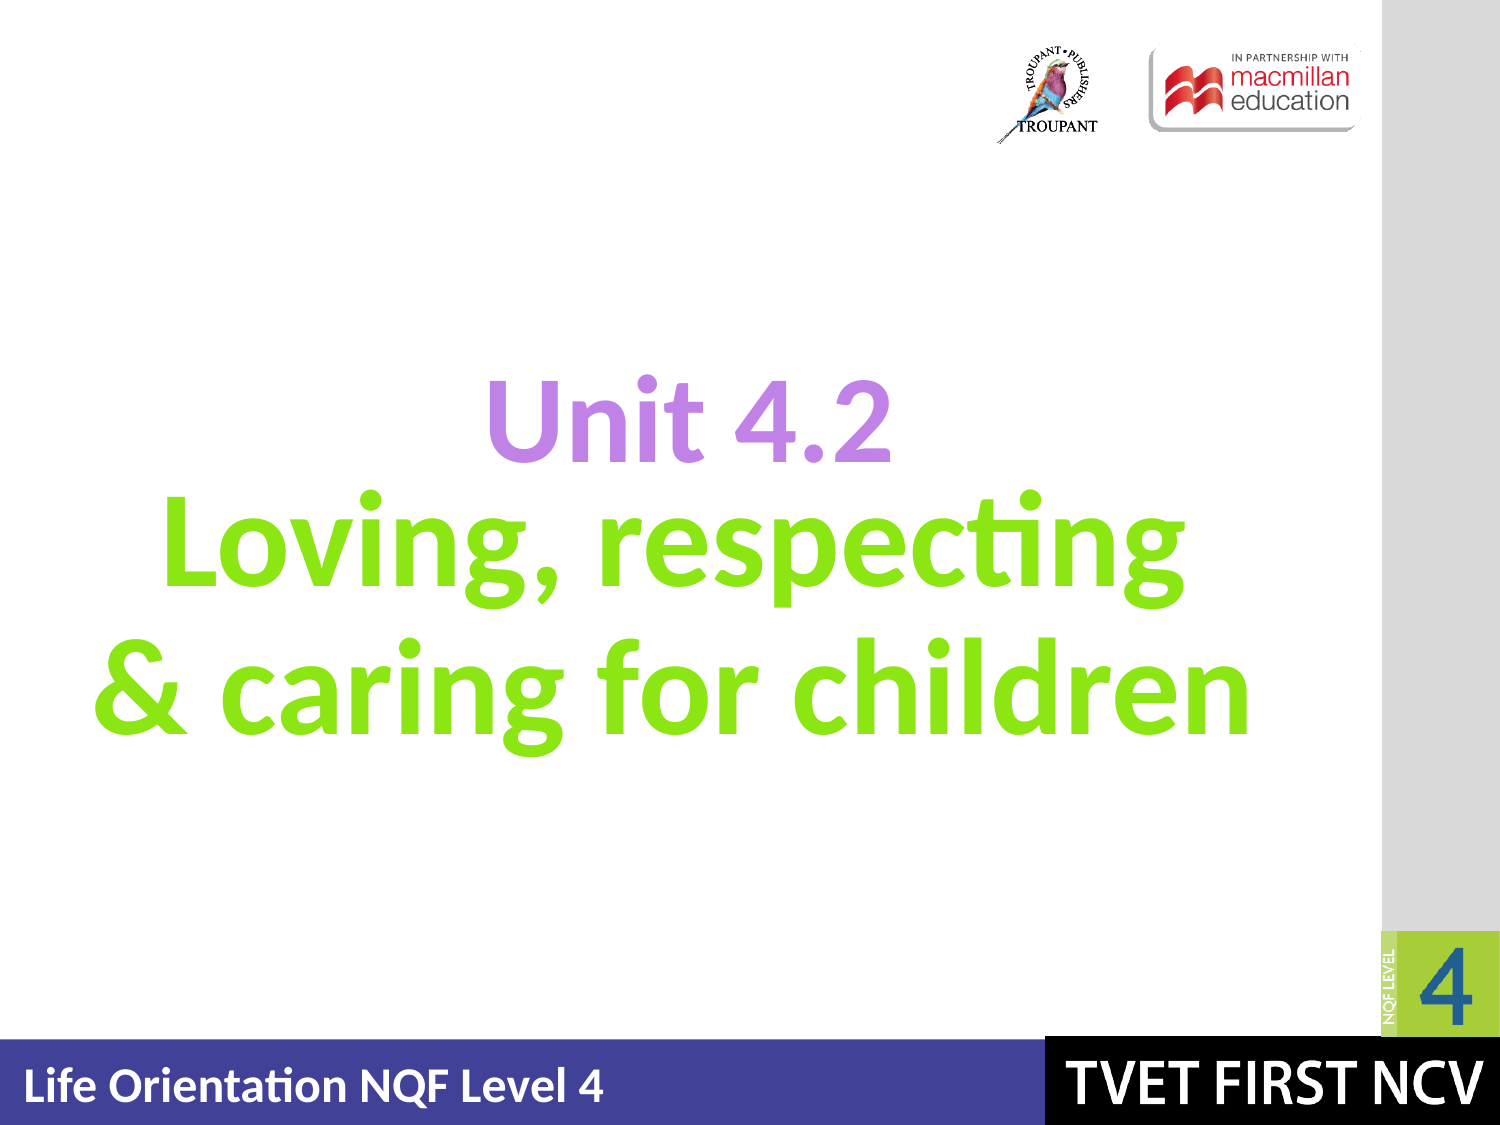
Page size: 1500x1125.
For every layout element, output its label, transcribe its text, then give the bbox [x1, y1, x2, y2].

picture [994, 42, 1361, 147]
picture [1381, 931, 1500, 1037]
picture [1065, 1050, 1484, 1120]
list Unit 4.2 [40, 347, 1339, 467]
title Loving, respecting & caring for children [0, 466, 1379, 772]
